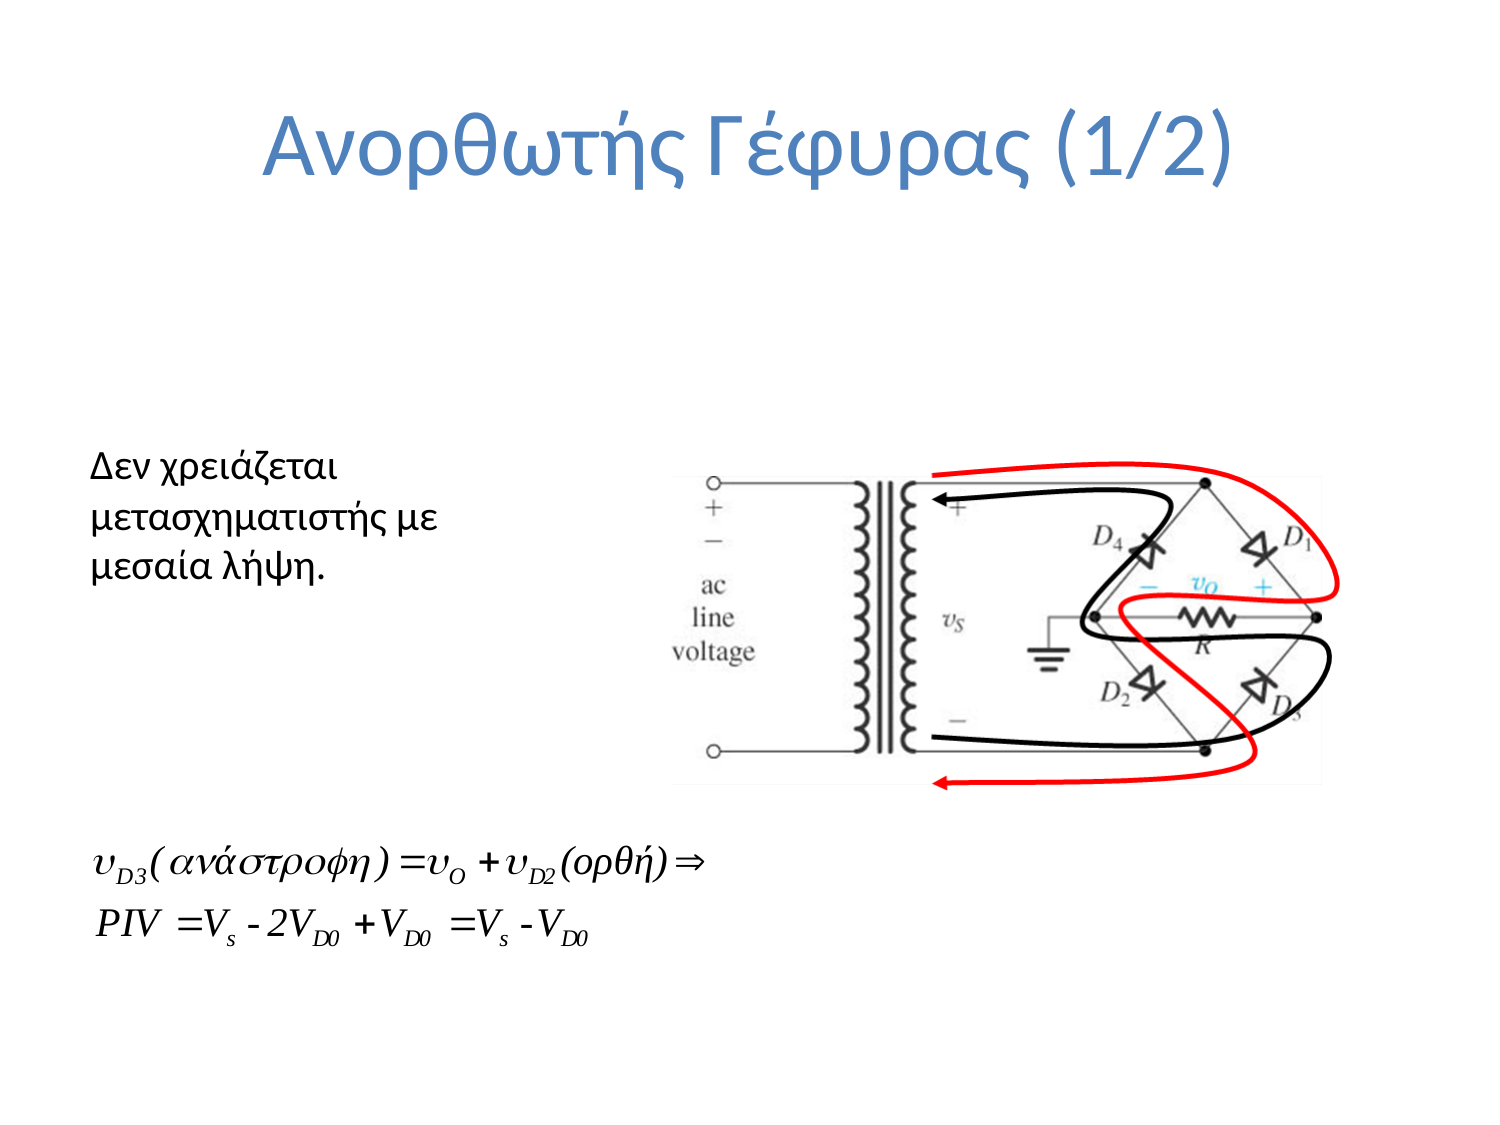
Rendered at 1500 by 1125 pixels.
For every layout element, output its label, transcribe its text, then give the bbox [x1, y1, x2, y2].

title Ανορθωτής Γέφυρας (1/2) [75, 45, 1425, 233]
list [671, 461, 1340, 799]
list Δεν χρειάζεται μετασχηματιστής με μεσαία λήψη. [75, 255, 569, 1005]
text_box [88, 833, 720, 957]
